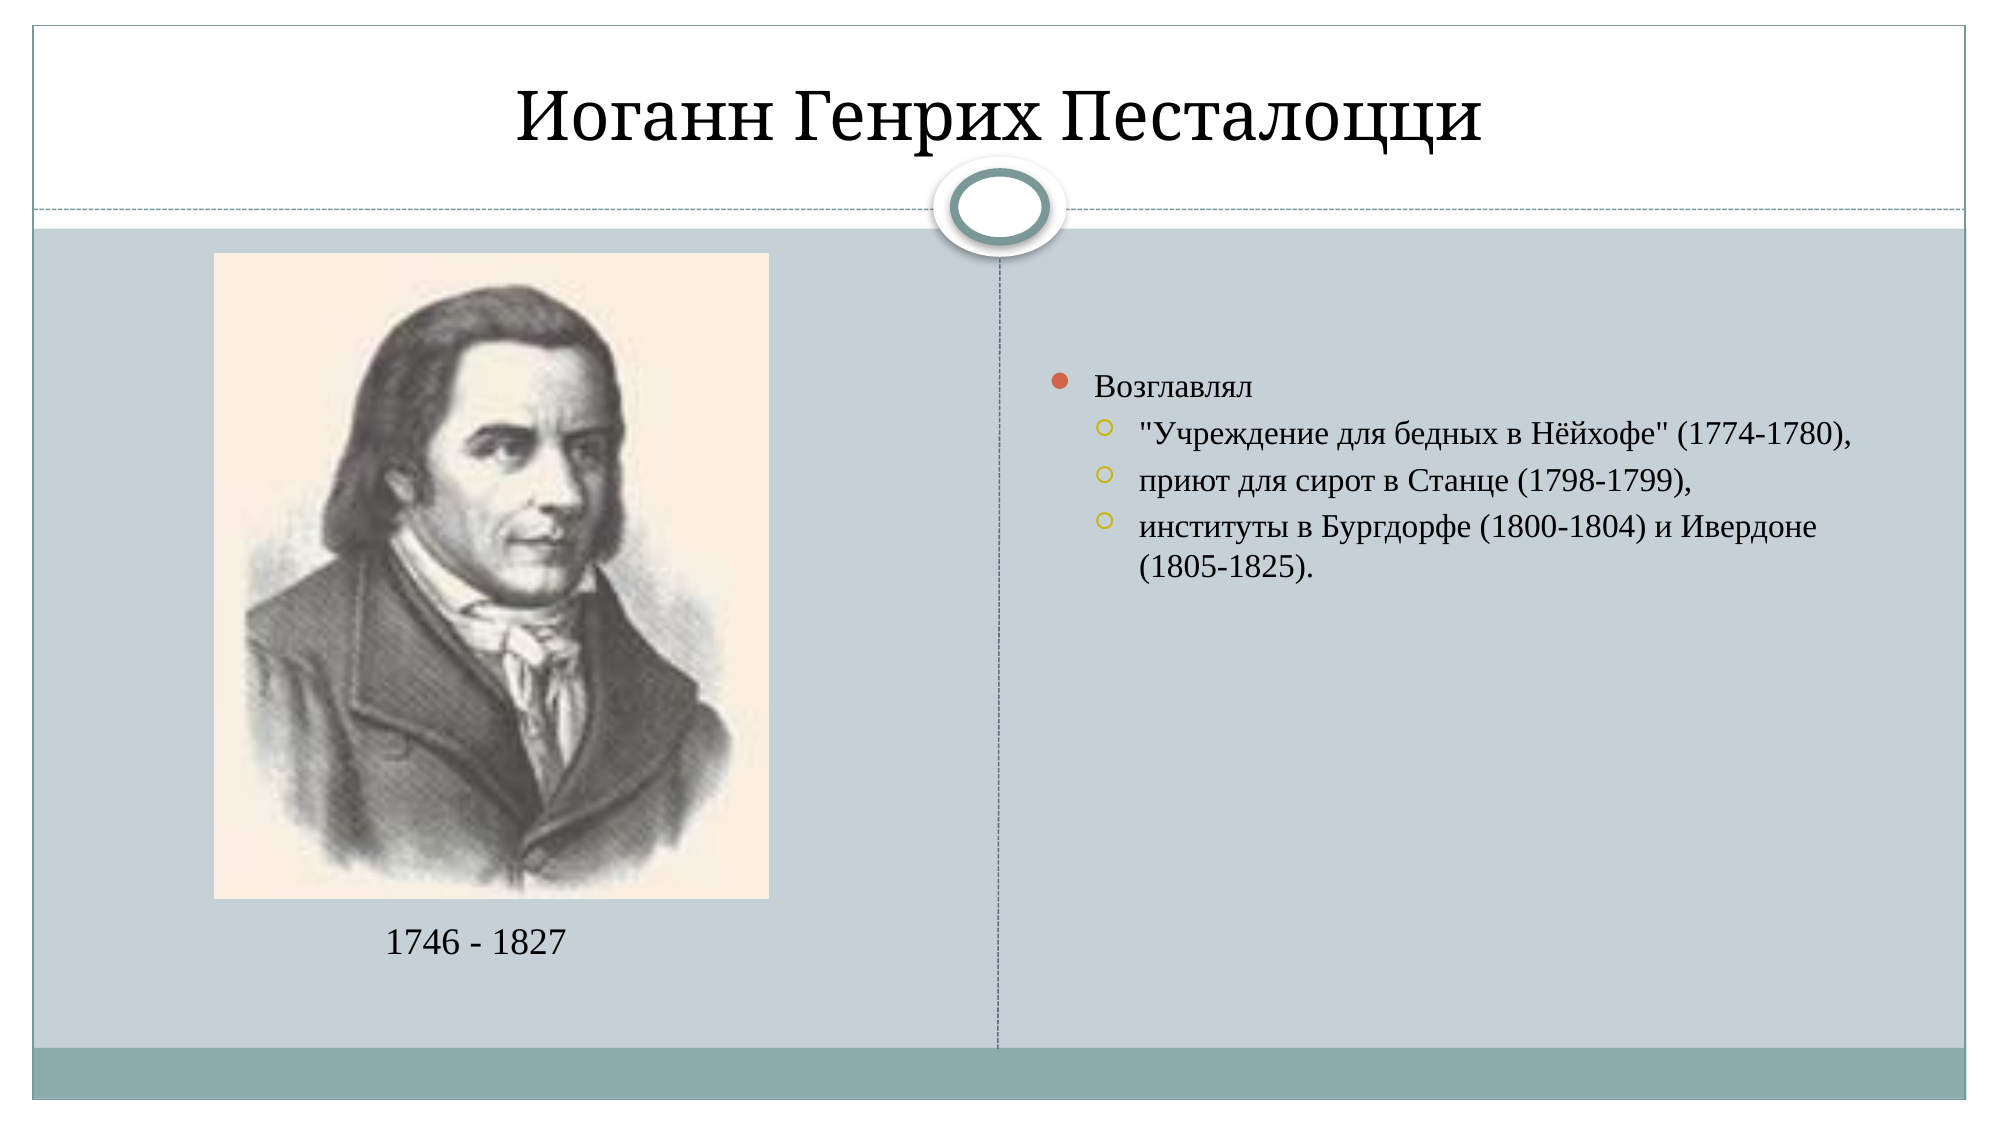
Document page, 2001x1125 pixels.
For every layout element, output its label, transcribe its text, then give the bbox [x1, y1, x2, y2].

list Возглавлял "Учреждение для бедных в Нёйхофе" (1774-1780), приют для сирот в Станце (1798-1799), институты в Бургдорфе (1800-1804) и Ивердоне (1805-1825). [1034, 356, 1897, 685]
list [213, 253, 770, 899]
title Иоганн Генрих Песталоцци [299, 37, 1700, 163]
text_box 1746 - 1827 [370, 909, 582, 970]
